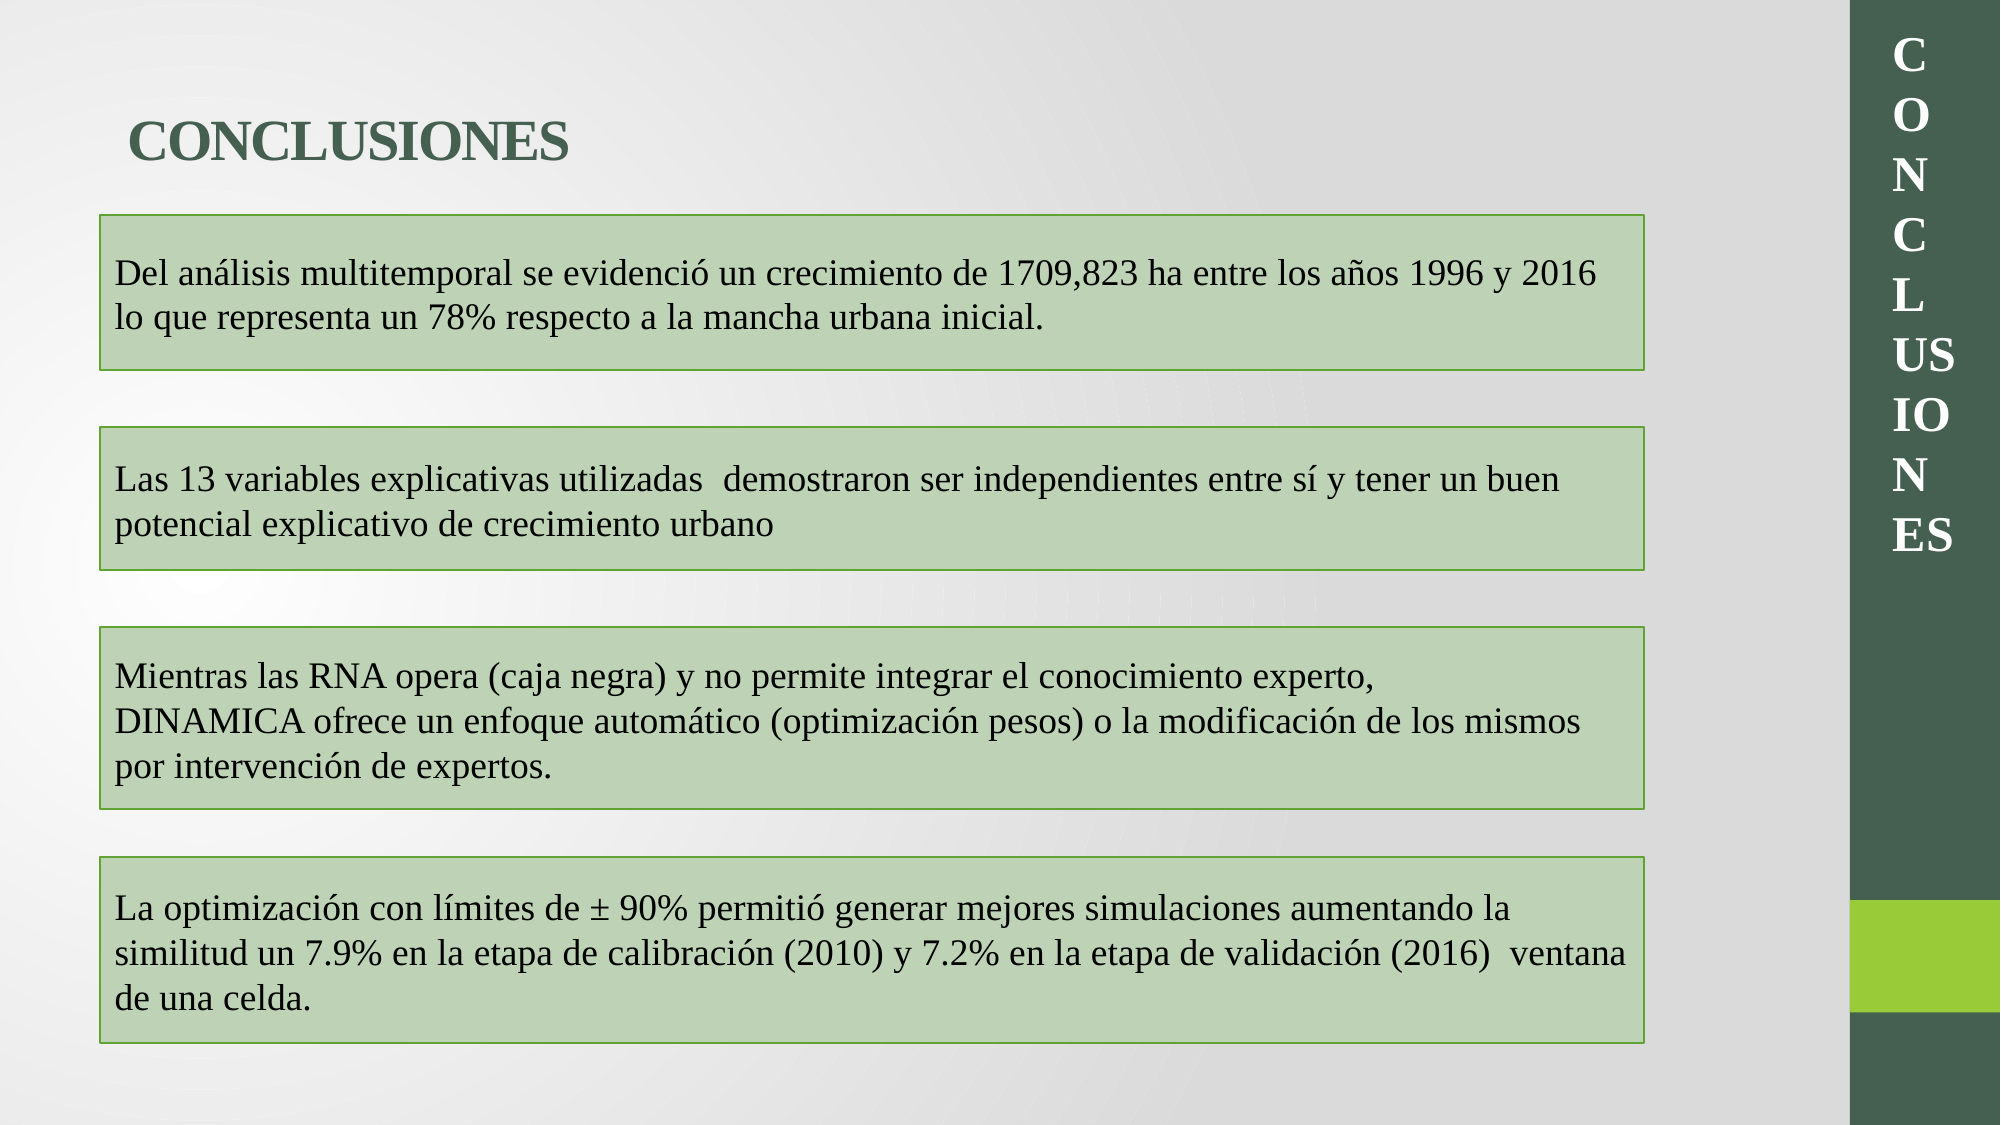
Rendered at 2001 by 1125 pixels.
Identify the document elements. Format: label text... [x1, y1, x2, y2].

text_box Del análisis multitemporal se evidenció un crecimiento de 1709,823 ha entre los años 1996 y 2016 lo que representa un 78% respecto a la mancha urbana inicial. [99, 214, 1645, 371]
text_box CONCLUSIONES [1878, 14, 1974, 570]
text_box Mientras las RNA opera (caja negra) y no permite integrar el conocimiento experto, DINAMICA ofrece un enfoque automático (optimización pesos) o la modificación de los mismos por intervención de expertos. [99, 626, 1645, 810]
text_box CONCLUSIONES [112, 89, 1780, 185]
